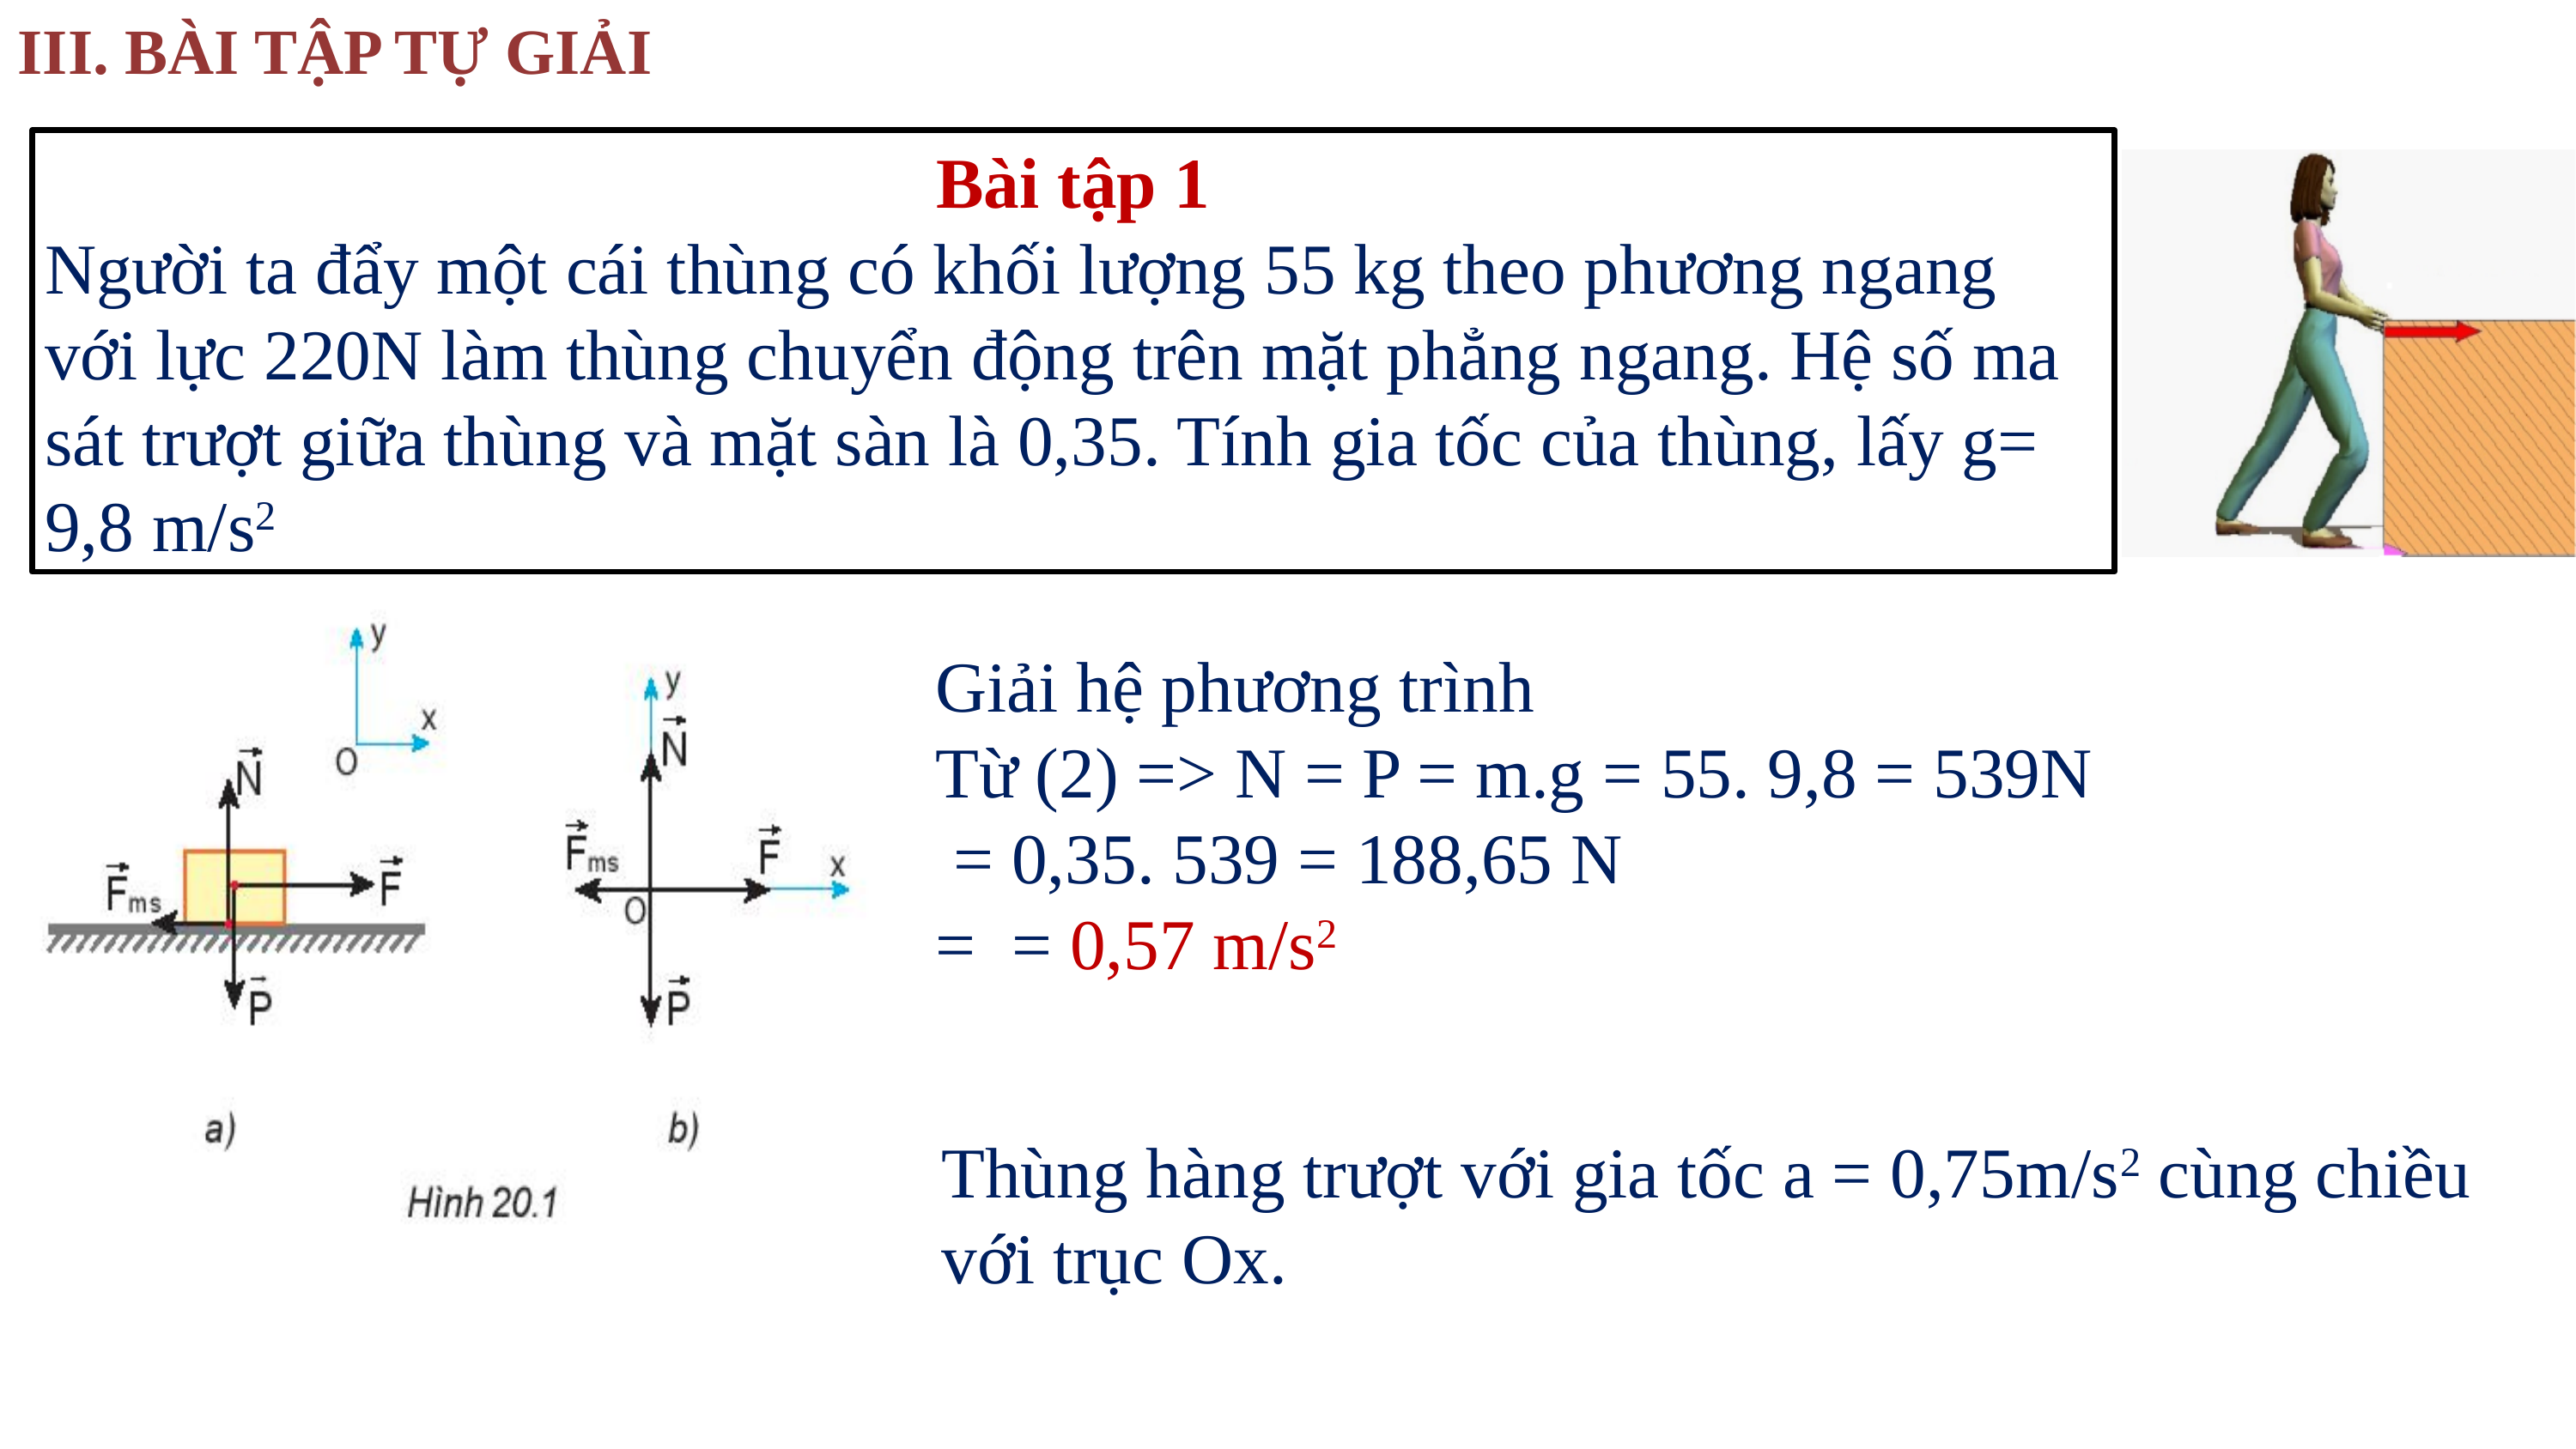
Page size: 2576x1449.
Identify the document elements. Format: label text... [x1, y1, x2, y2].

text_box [0, 595, 919, 1252]
text_box Thùng hàng trượt với gia tốc a = 0,75m/s2 cùng chiều với trục Ox. [928, 1120, 2529, 1391]
text_box III. BÀI TẬP TỰ GIẢI [4, 3, 1777, 94]
text_box Bài tập 1 Người ta đẩy một cái thùng có khối lượng 55 kg theo phương ngang với lực 220N làm thùng chuyển động trên mặt phẳng ngang. Hệ số ma sát trượt giữa thùng và mặt sàn là 0,35. Tính gia tốc của thùng, lấy g= 9,8 m/s2 [32, 130, 2115, 573]
picture [2122, 149, 2576, 557]
